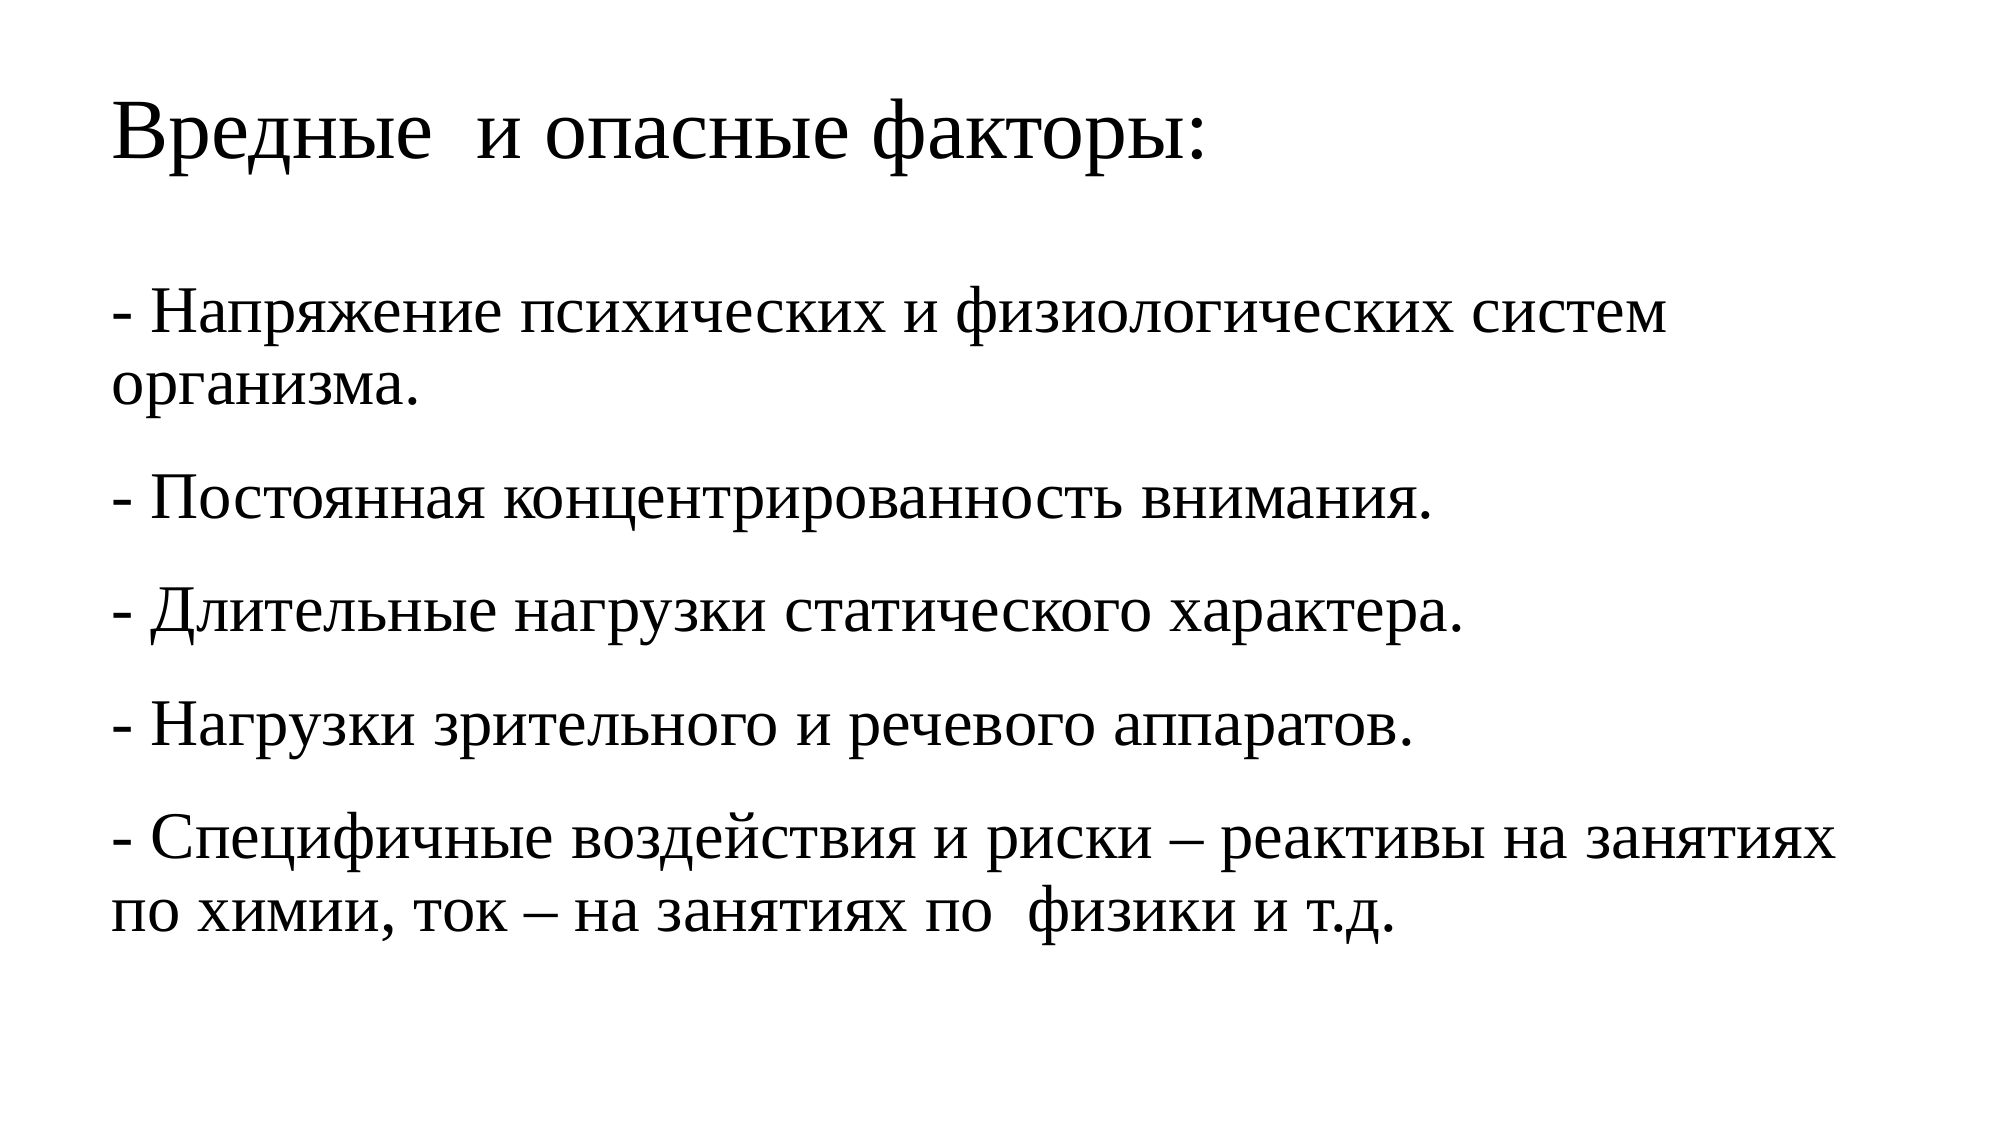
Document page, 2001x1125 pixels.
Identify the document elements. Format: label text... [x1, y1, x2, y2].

list - Напряжение психических и физиологических систем организма. - Постоянная концентрированность внимания. - Длительные нагрузки статического характера. - Нагрузки зрительного и речевого аппаратов. - Специфичные воздействия и риски – реактивы на занятиях по химии, ток – на занятиях по физики и т.д. [96, 267, 1874, 1077]
title Вредные и опасные факторы: [96, 50, 1822, 267]
